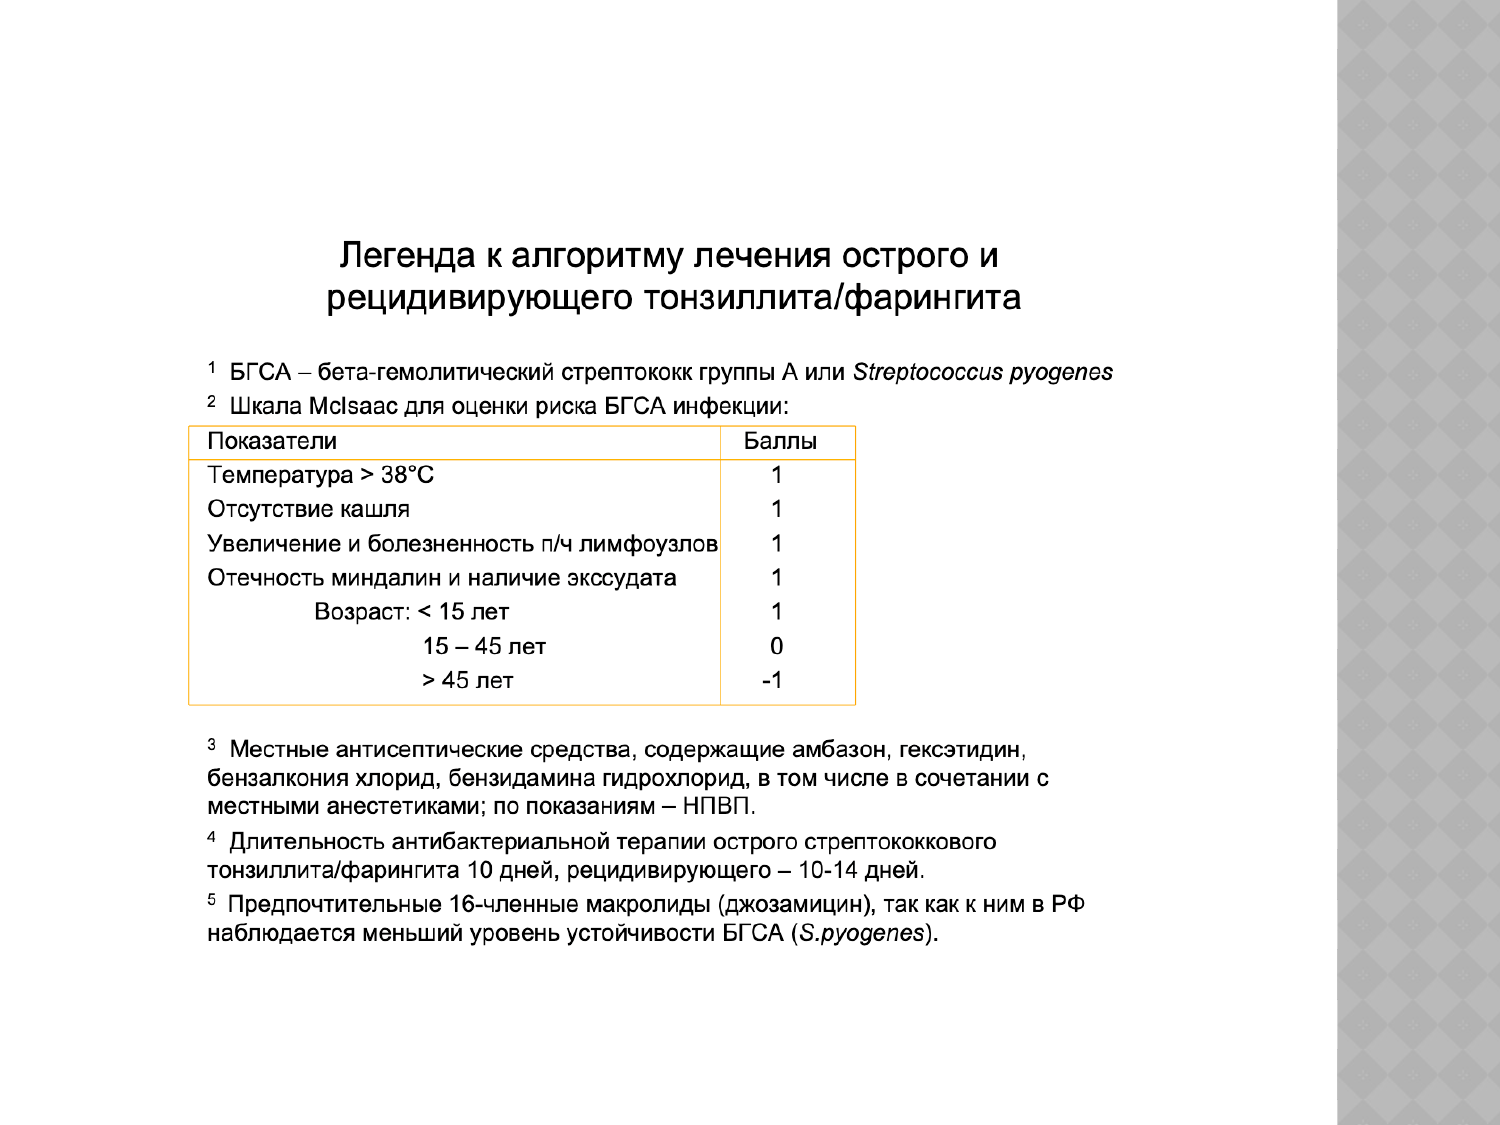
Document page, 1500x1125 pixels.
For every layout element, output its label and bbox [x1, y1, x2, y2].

list [147, 195, 1210, 992]
